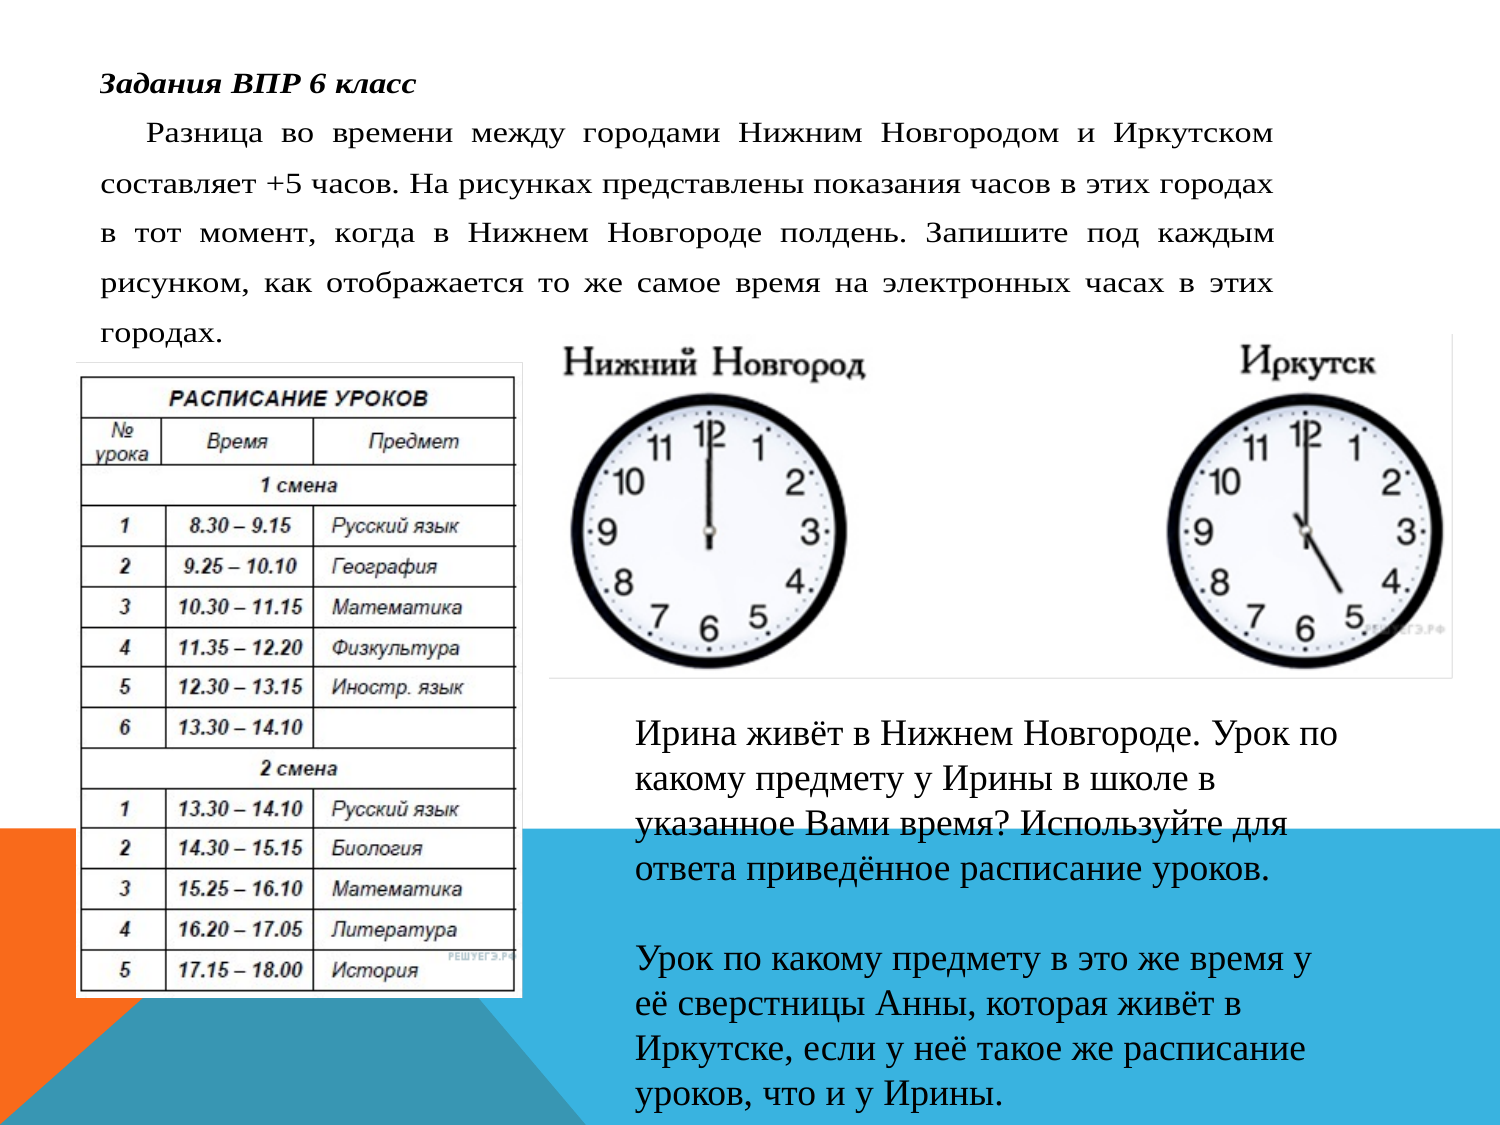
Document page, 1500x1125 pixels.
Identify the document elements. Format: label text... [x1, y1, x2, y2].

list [100, 66, 1412, 367]
picture [76, 361, 526, 998]
text_box Ирина живёт в Нижнем Новгороде. Урок по какому предмету у Ирины в школе в указанное Вами время? Используйте для ответа приведённое расписание уроков. Урок по какому предмету в это же время у её сверстницы Анны, которая живёт в Иркутске, если у неё такое же расписание уроков, что и у Ирины. [620, 700, 1370, 1121]
picture [548, 334, 1455, 680]
